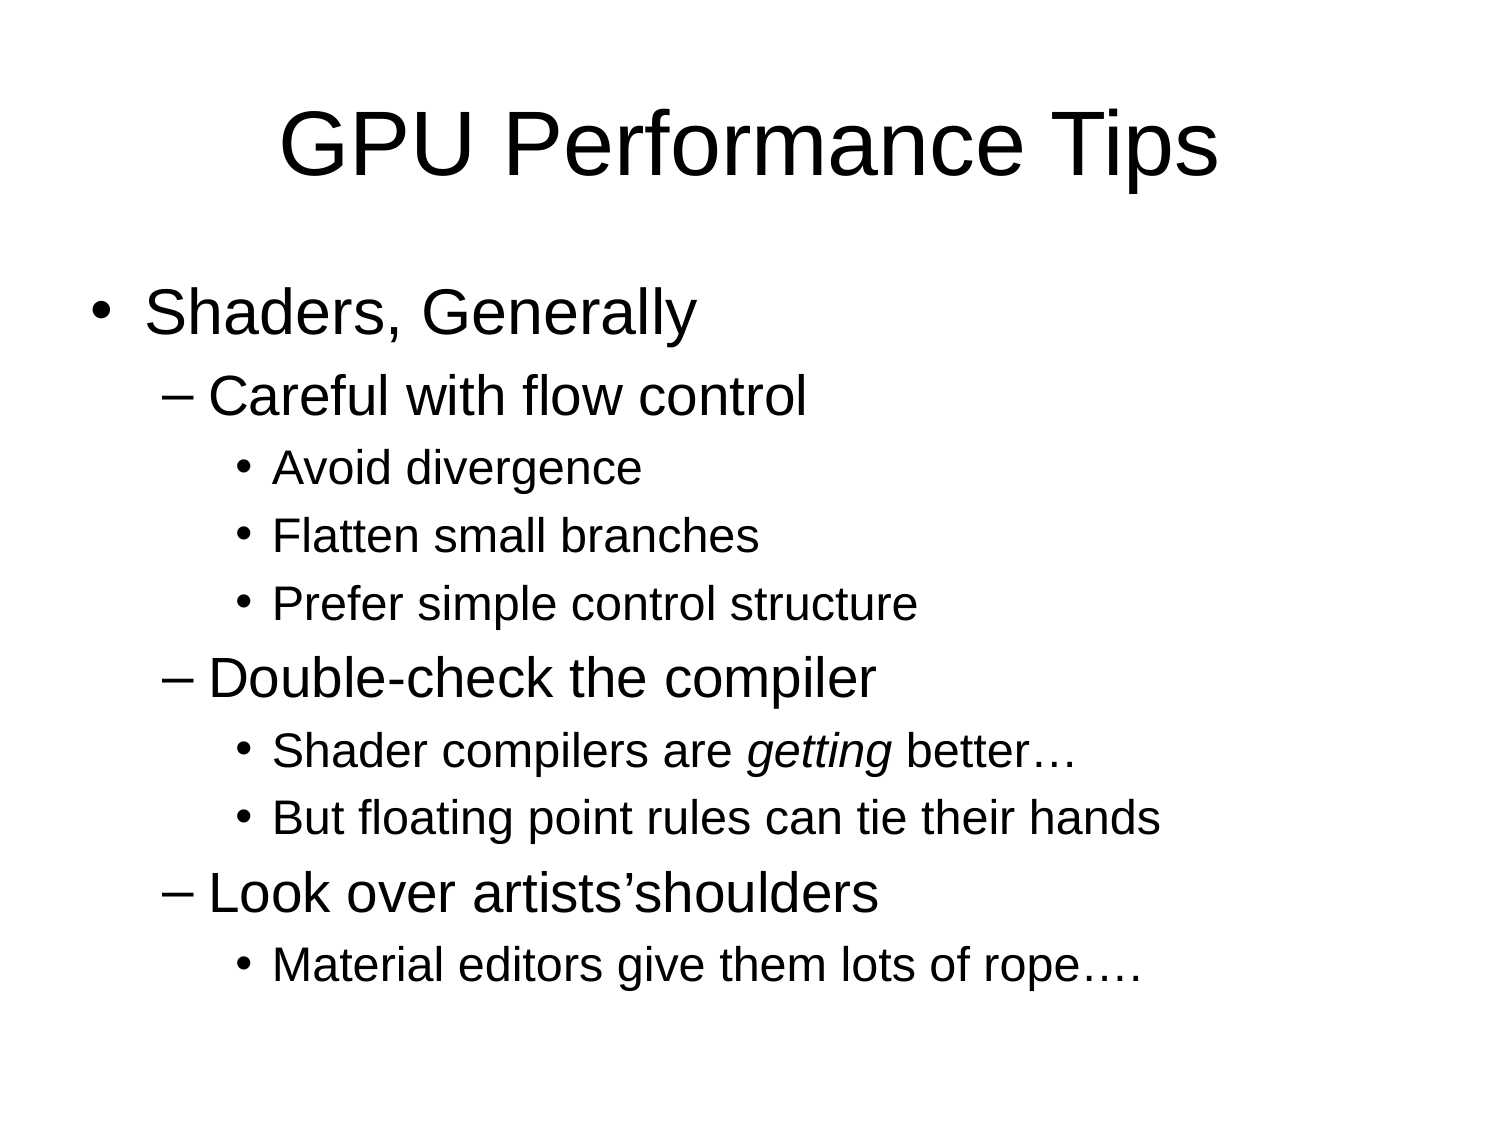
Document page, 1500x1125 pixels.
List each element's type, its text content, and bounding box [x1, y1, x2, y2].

list Shaders, Generally Careful with flow control Avoid divergence Flatten small branches Prefer simple control structure Double-check the compiler Shader compilers are getting better… But floating point rules can tie their hands Look over artists’shoulders Material editors give them lots of rope…. [75, 262, 1425, 1005]
title GPU Performance Tips [75, 45, 1425, 233]
